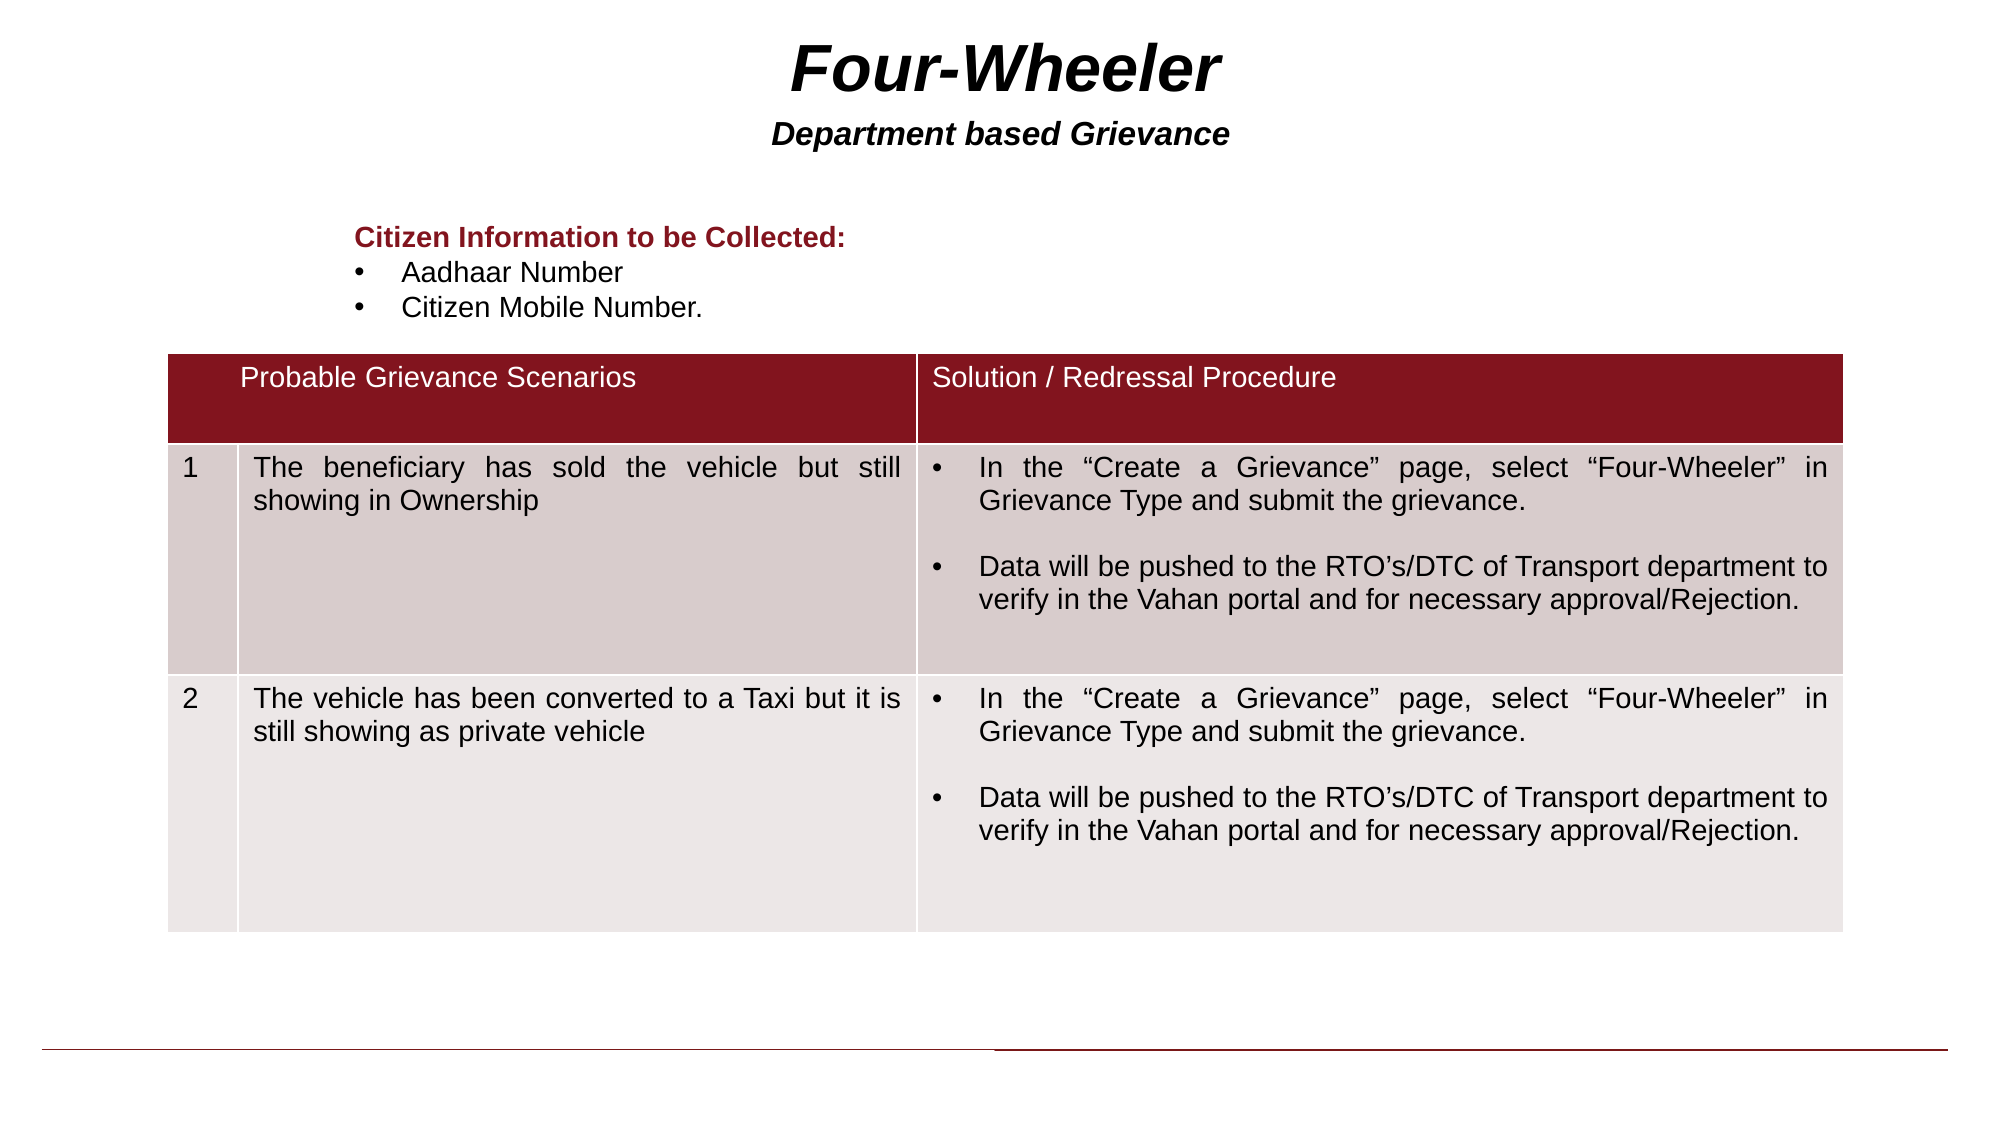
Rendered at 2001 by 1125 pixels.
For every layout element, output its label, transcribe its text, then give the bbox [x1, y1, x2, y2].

table_cell The vehicle has been converted to a Taxi but it is still showing as private vehicle [239, 676, 916, 932]
table_cell 2 [168, 676, 237, 932]
text_box Citizen Information to be Collected: Aadhaar Number Citizen Mobile Number. [339, 211, 1672, 331]
title Four-Wheeler Department based Grievance [333, 56, 1678, 153]
table_cell In the “Create a Grievance” page, select “Four-Wheeler” in Grievance Type and submit the grievance. Data will be pushed to the RTO’s/DTC of Transport department to verify in the Vahan portal and for necessary approval/Rejection. [918, 676, 1843, 932]
table_header Probable Grievance Scenarios [168, 354, 916, 443]
table_cell In the “Create a Grievance” page, select “Four-Wheeler” in Grievance Type and submit the grievance. Data will be pushed to the RTO’s/DTC of Transport department to verify in the Vahan portal and for necessary approval/Rejection. [918, 445, 1843, 674]
table_header Solution / Redressal Procedure [918, 354, 1843, 443]
table_cell The beneficiary has sold the vehicle but still showing in Ownership [239, 445, 916, 674]
table_cell 1 [168, 445, 237, 674]
